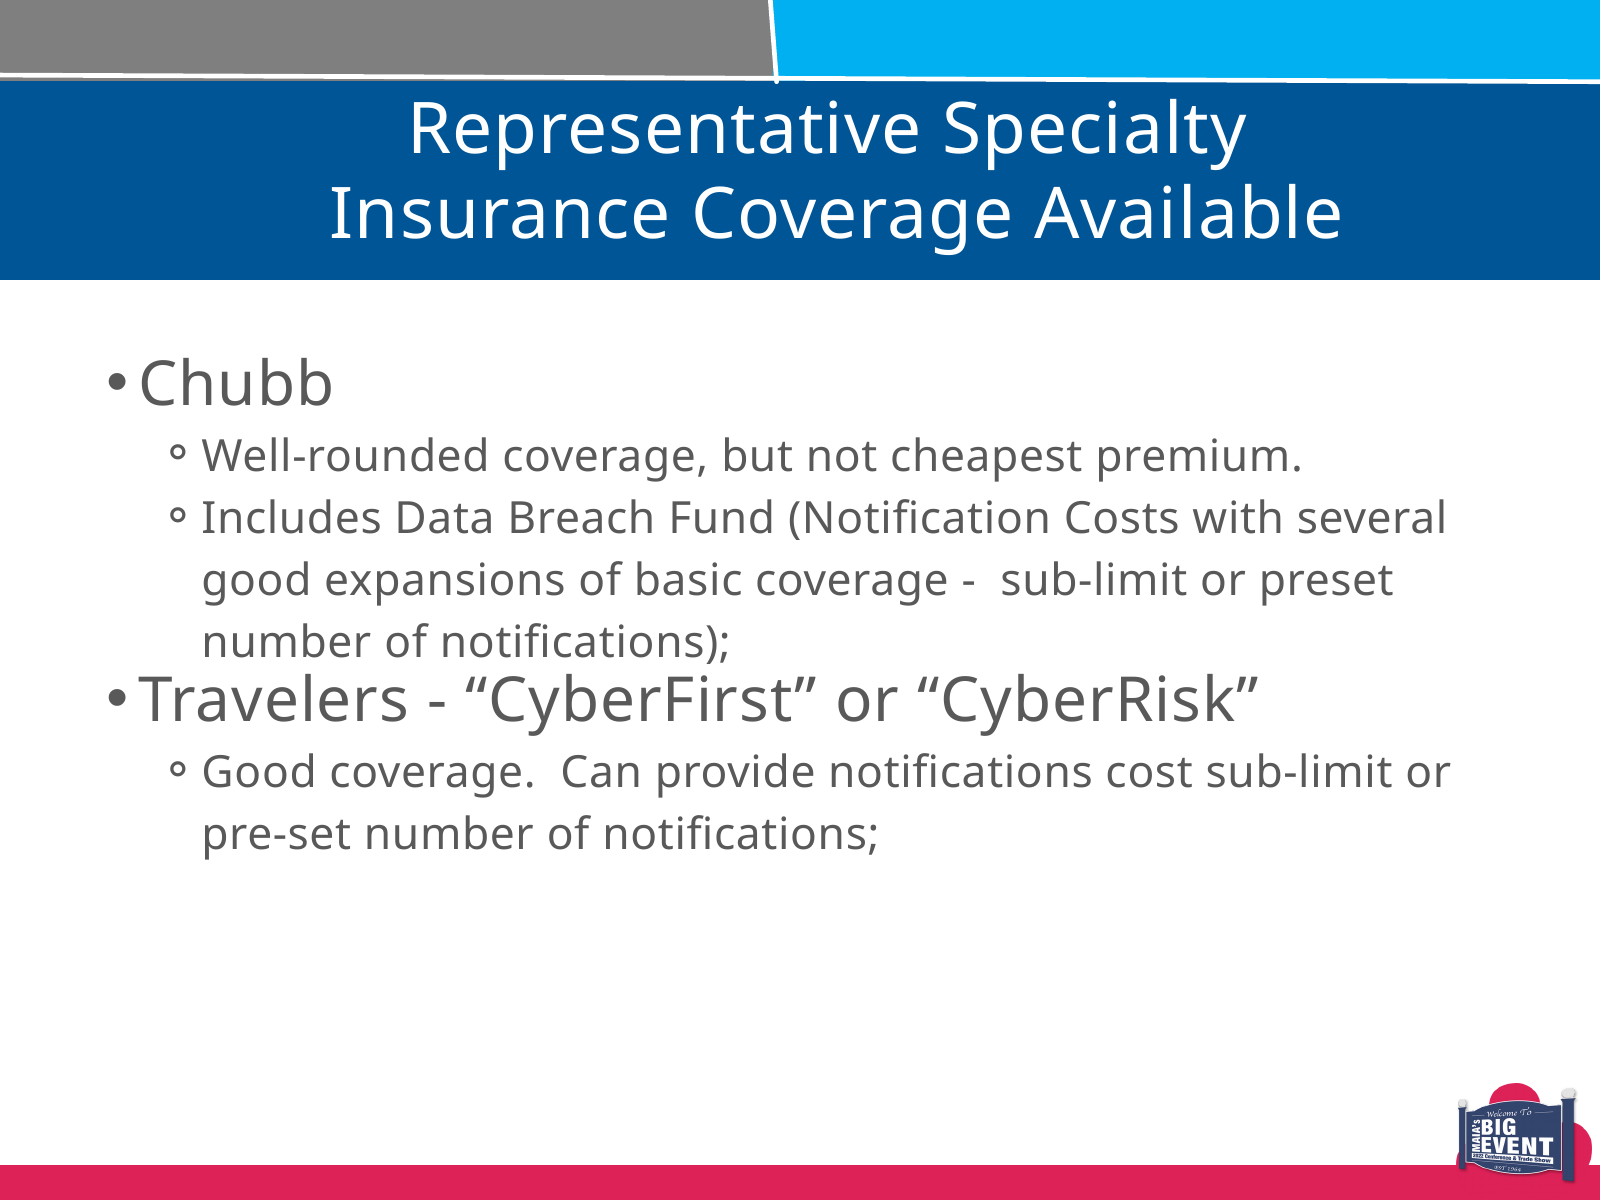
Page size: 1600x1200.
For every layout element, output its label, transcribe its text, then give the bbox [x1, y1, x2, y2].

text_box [0, 1083, 1600, 1200]
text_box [0, 0, 774, 81]
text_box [0, 88, 1600, 281]
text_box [774, 0, 1600, 81]
text_box Chubb Well-rounded coverage, but not cheapest premium. Includes Data Breach Fund (Notification Costs with several good expansions of basic coverage - sub-limit or preset number of notifications); Travelers - “CyberFirst” or “CyberRisk” Good coverage. Can provide notifications cost sub-limit or pre-set number of notifications; [75, 342, 1539, 859]
